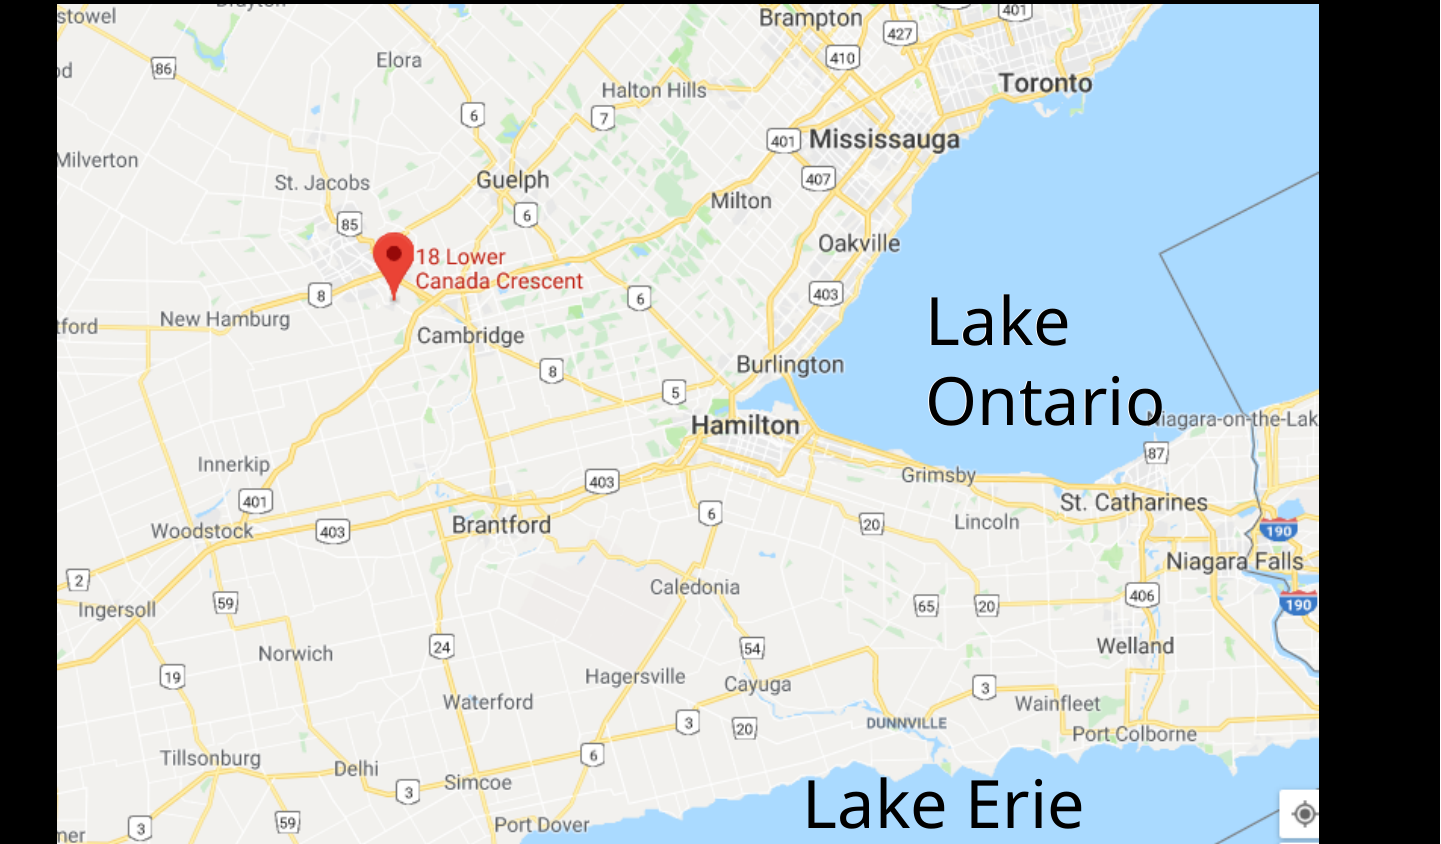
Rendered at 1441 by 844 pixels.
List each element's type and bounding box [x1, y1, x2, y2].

picture [57, 4, 1319, 844]
